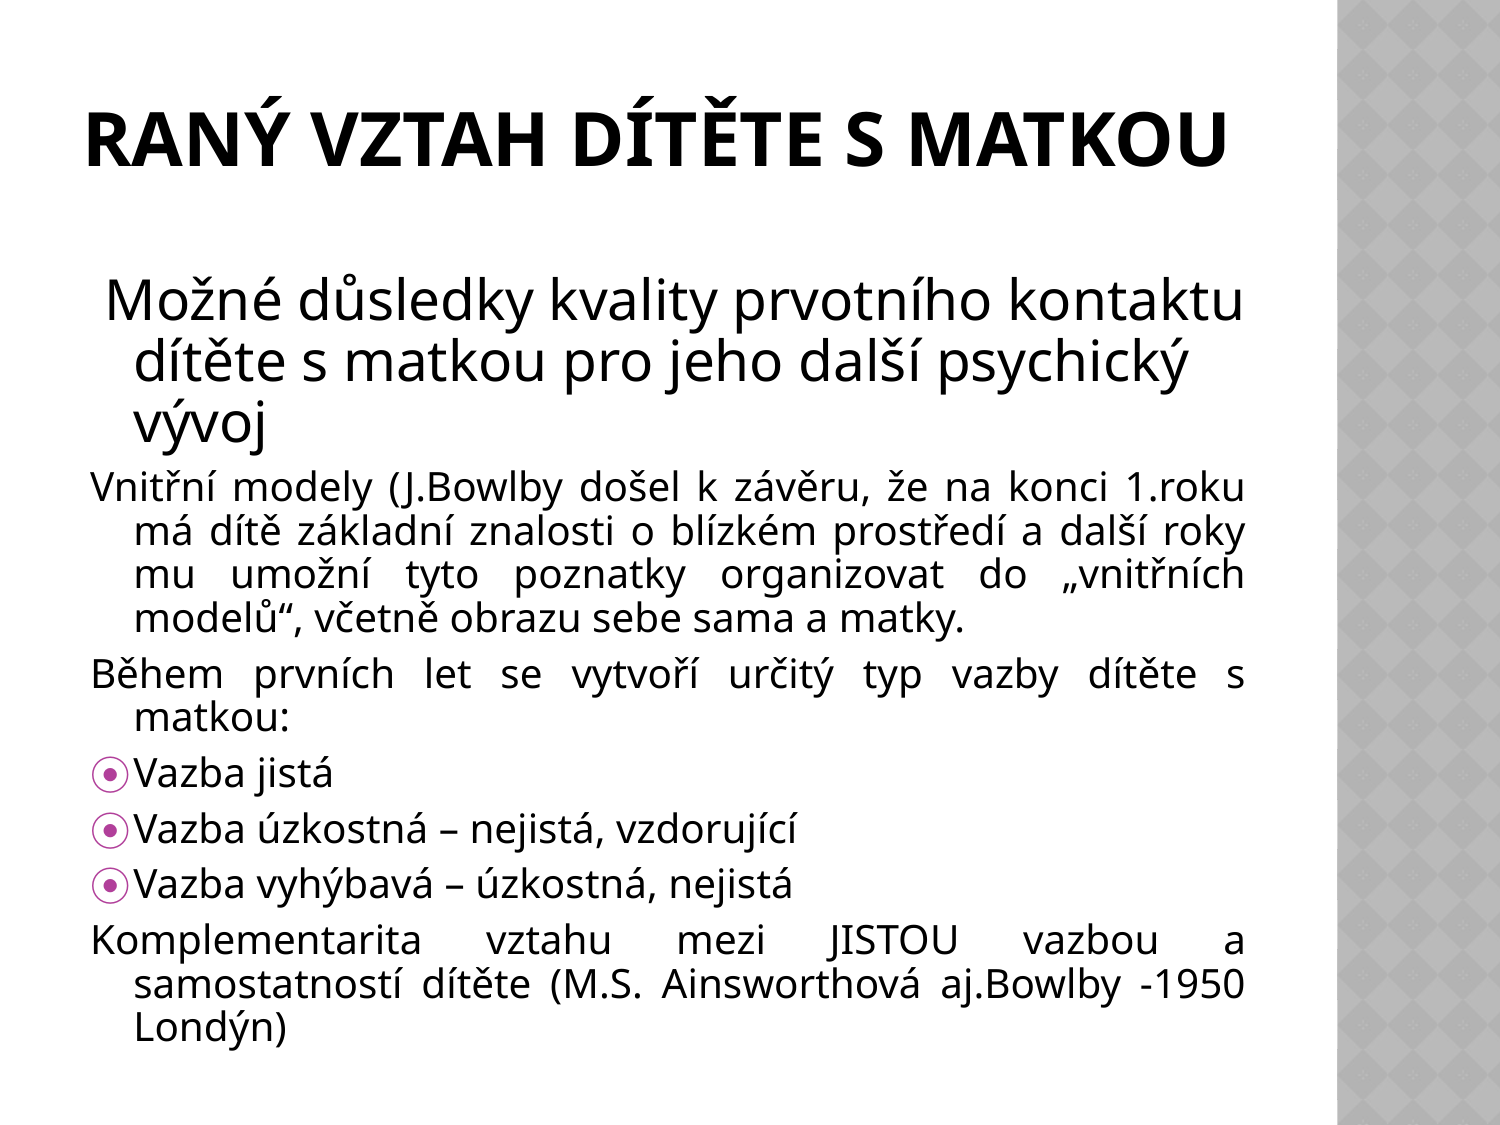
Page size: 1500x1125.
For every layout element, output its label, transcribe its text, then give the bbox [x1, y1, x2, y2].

title RANÝ VZTAH DÍTĚTE S MATKOU [75, 52, 1263, 182]
list Možné důsledky kvality prvotního kontaktu dítěte s matkou pro jeho další psychický vývoj Vnitřní modely (J.Bowlby došel k závěru, že na konci 1.roku má dítě základní znalosti o blízkém prostředí a další roky mu umožní tyto poznatky organizovat do „vnitřních modelů“, včetně obrazu sebe sama a matky. Během prvních let se vytvoří určitý typ vazby dítěte s matkou: Vazba jistá Vazba úzkostná – nejistá, vzdorující Vazba vyhýbavá – úzkostná, nejistá Komplementarita vztahu mezi JISTOU vazbou a samostatností dítěte (M.S. Ainsworthová aj.Bowlby -1950 Londýn) [75, 264, 1263, 1060]
